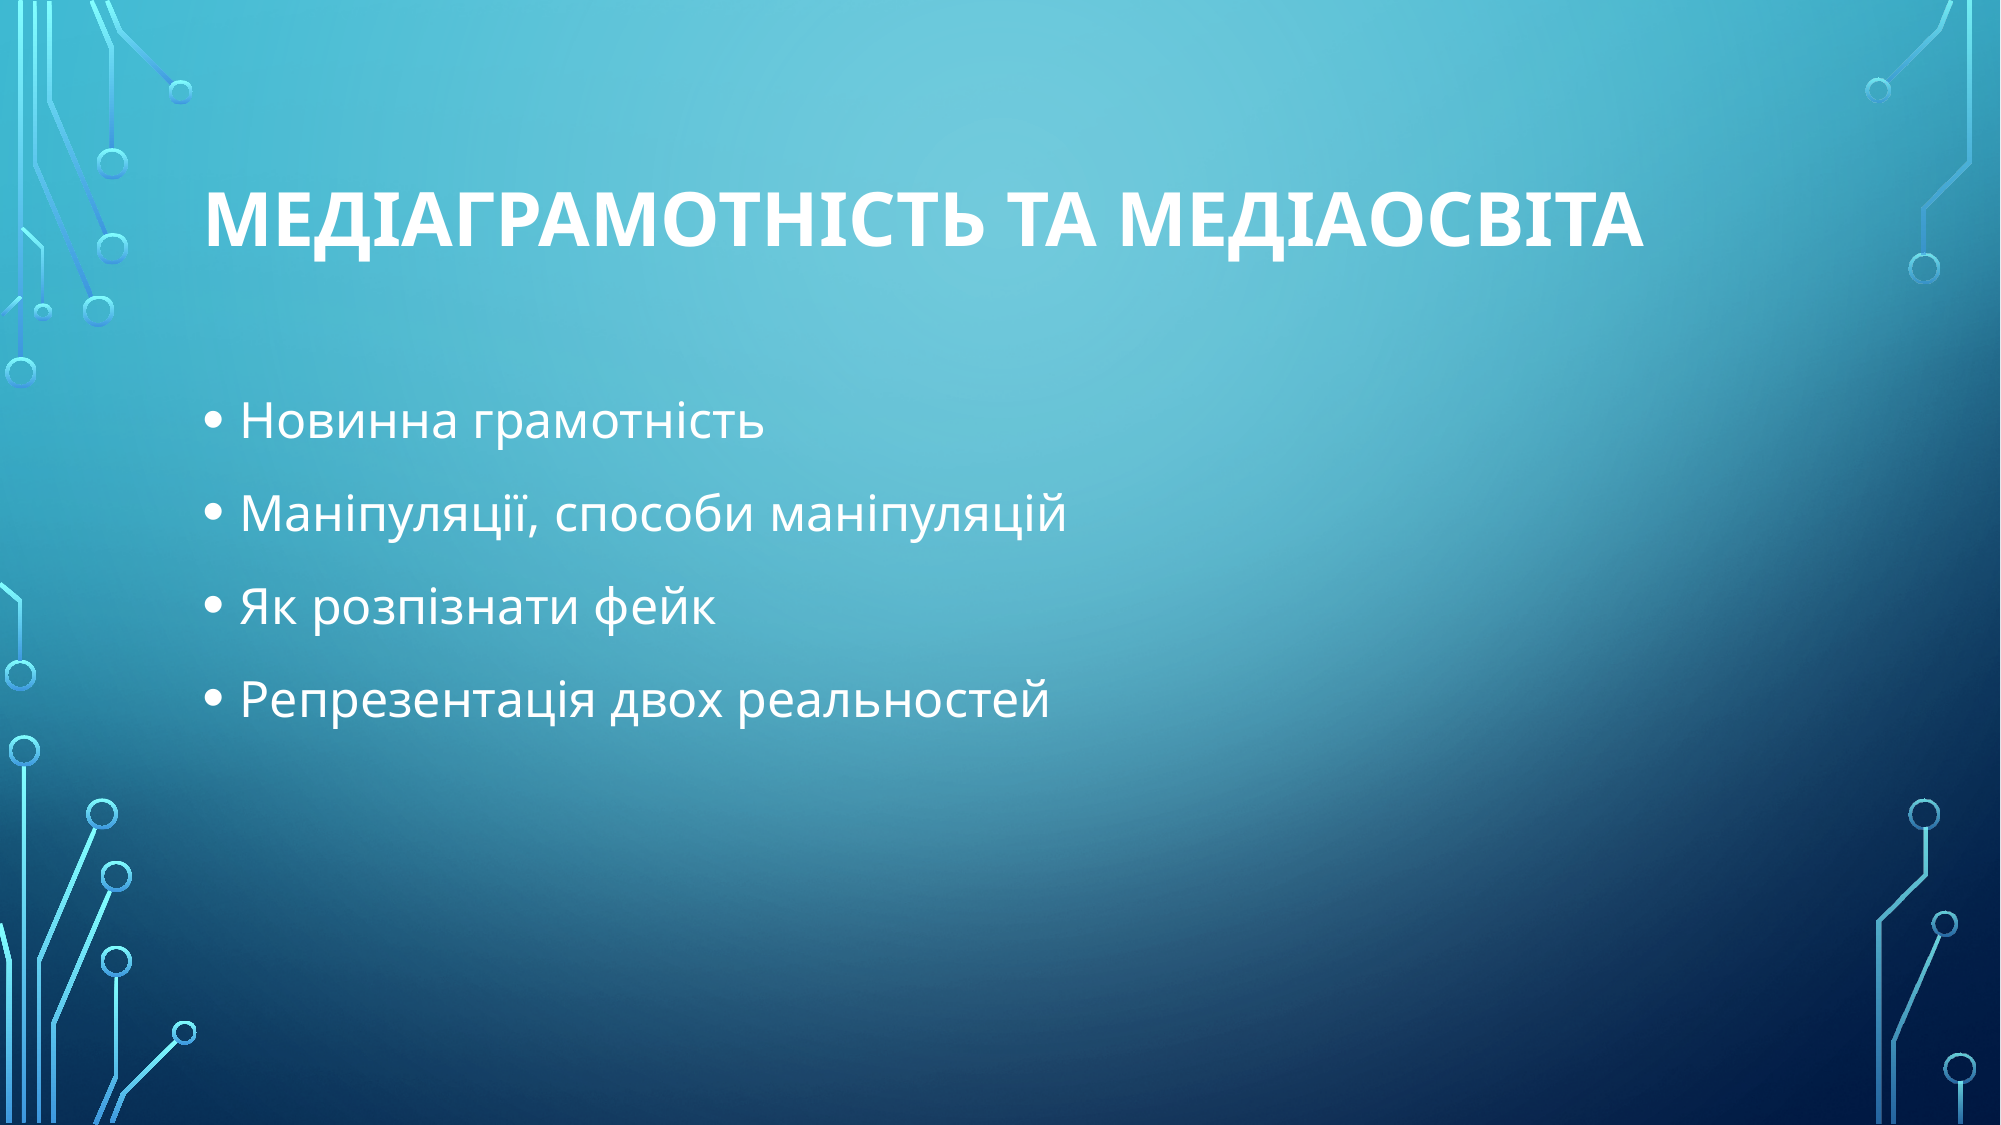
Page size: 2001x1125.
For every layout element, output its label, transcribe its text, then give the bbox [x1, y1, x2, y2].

list Новинна грамотність Маніпуляції, способи маніпуляцій Як розпізнати фейк Репрезентація двох реальностей [187, 369, 1813, 950]
title Медіаграмотність та медіаосвіта [187, 101, 1813, 344]
